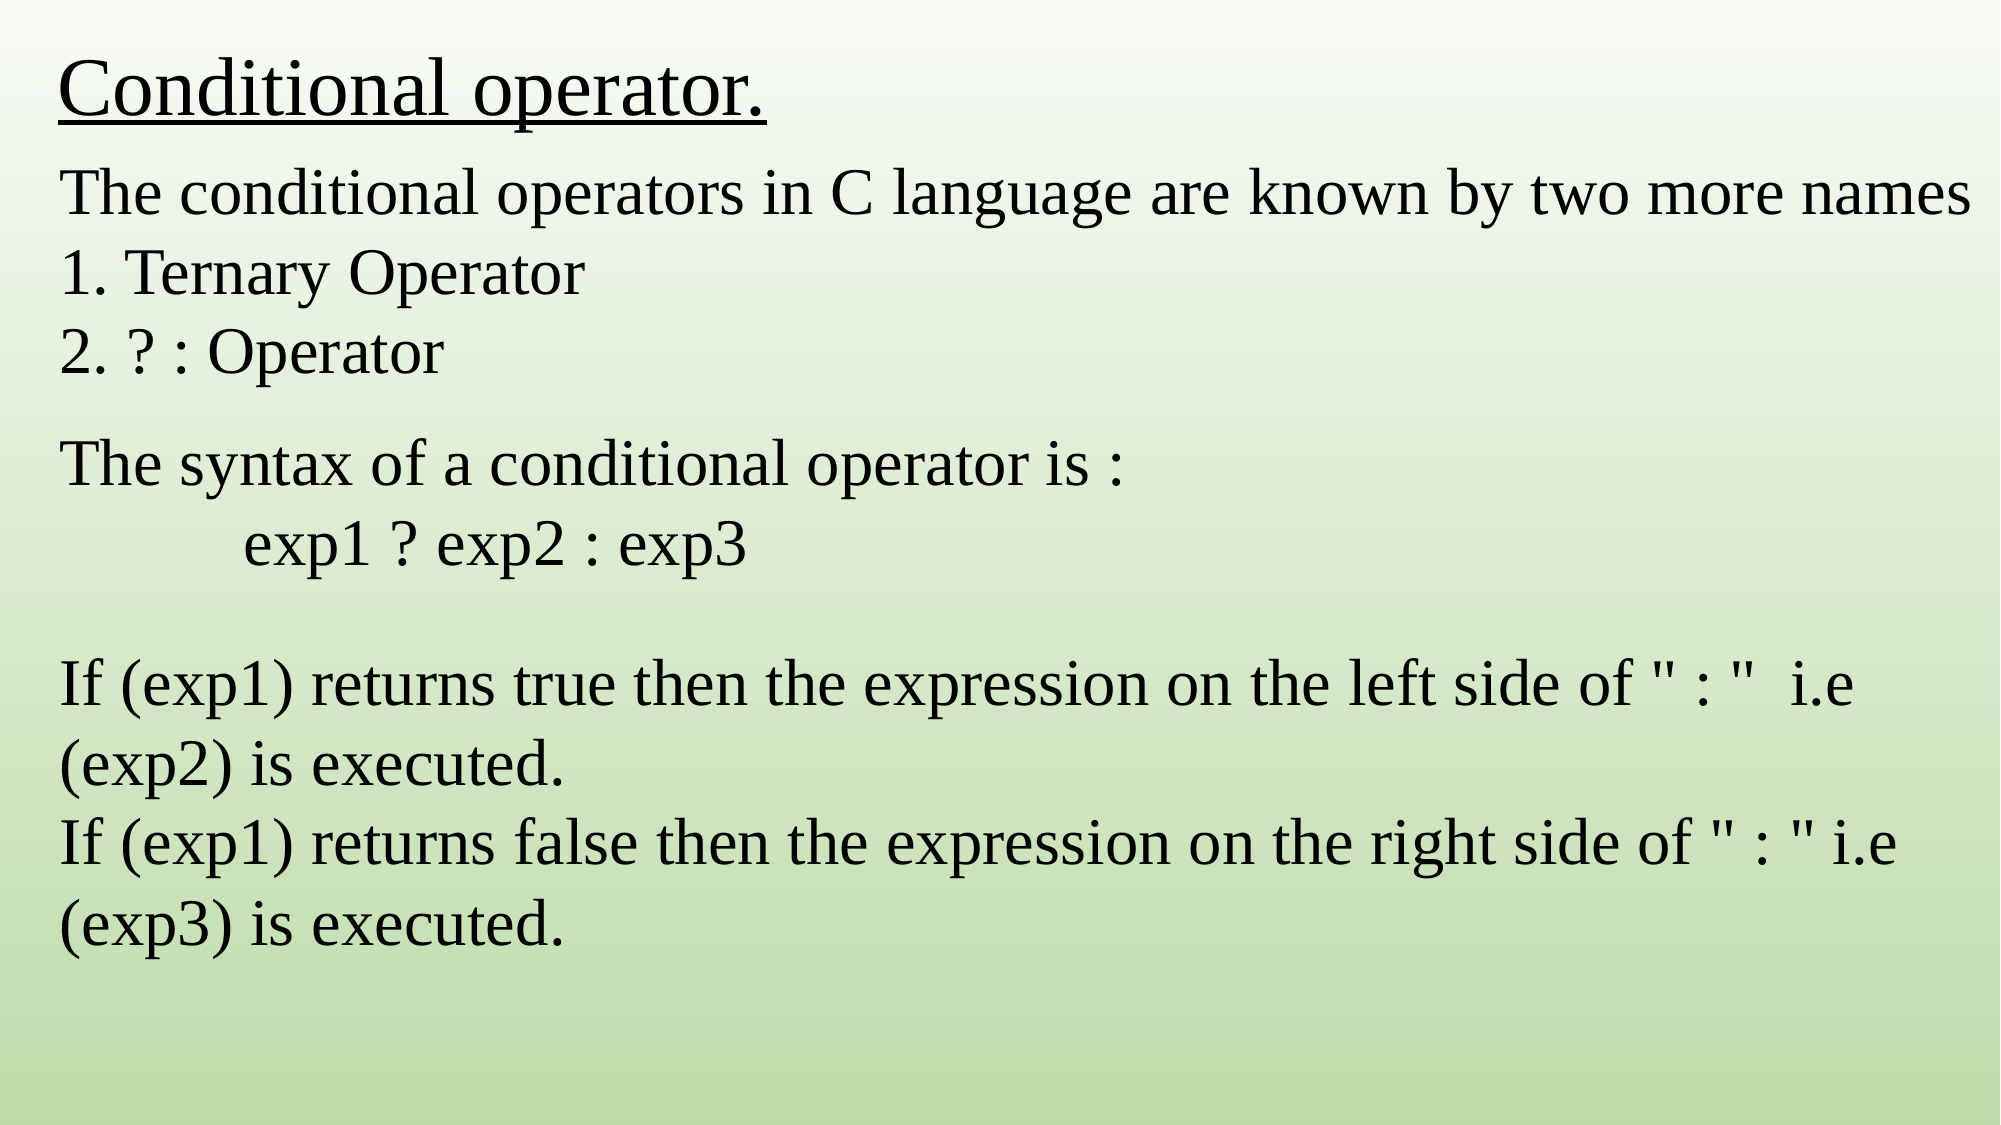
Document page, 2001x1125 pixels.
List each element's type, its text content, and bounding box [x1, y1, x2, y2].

text_box Conditional operator. [42, 24, 1936, 140]
text_box If (exp1) returns true then the expression on the left side of " : " i.e (exp2) is executed. If (exp1) returns false then the expression on the right side of " : " i.e (exp3) is executed. [44, 631, 2000, 966]
text_box The conditional operators in C language are known by two more names 1. Ternary Operator 2. ? : Operator [44, 140, 2000, 395]
text_box The syntax of a conditional operator is : exp1 ? exp2 : exp3 [44, 411, 2000, 587]
